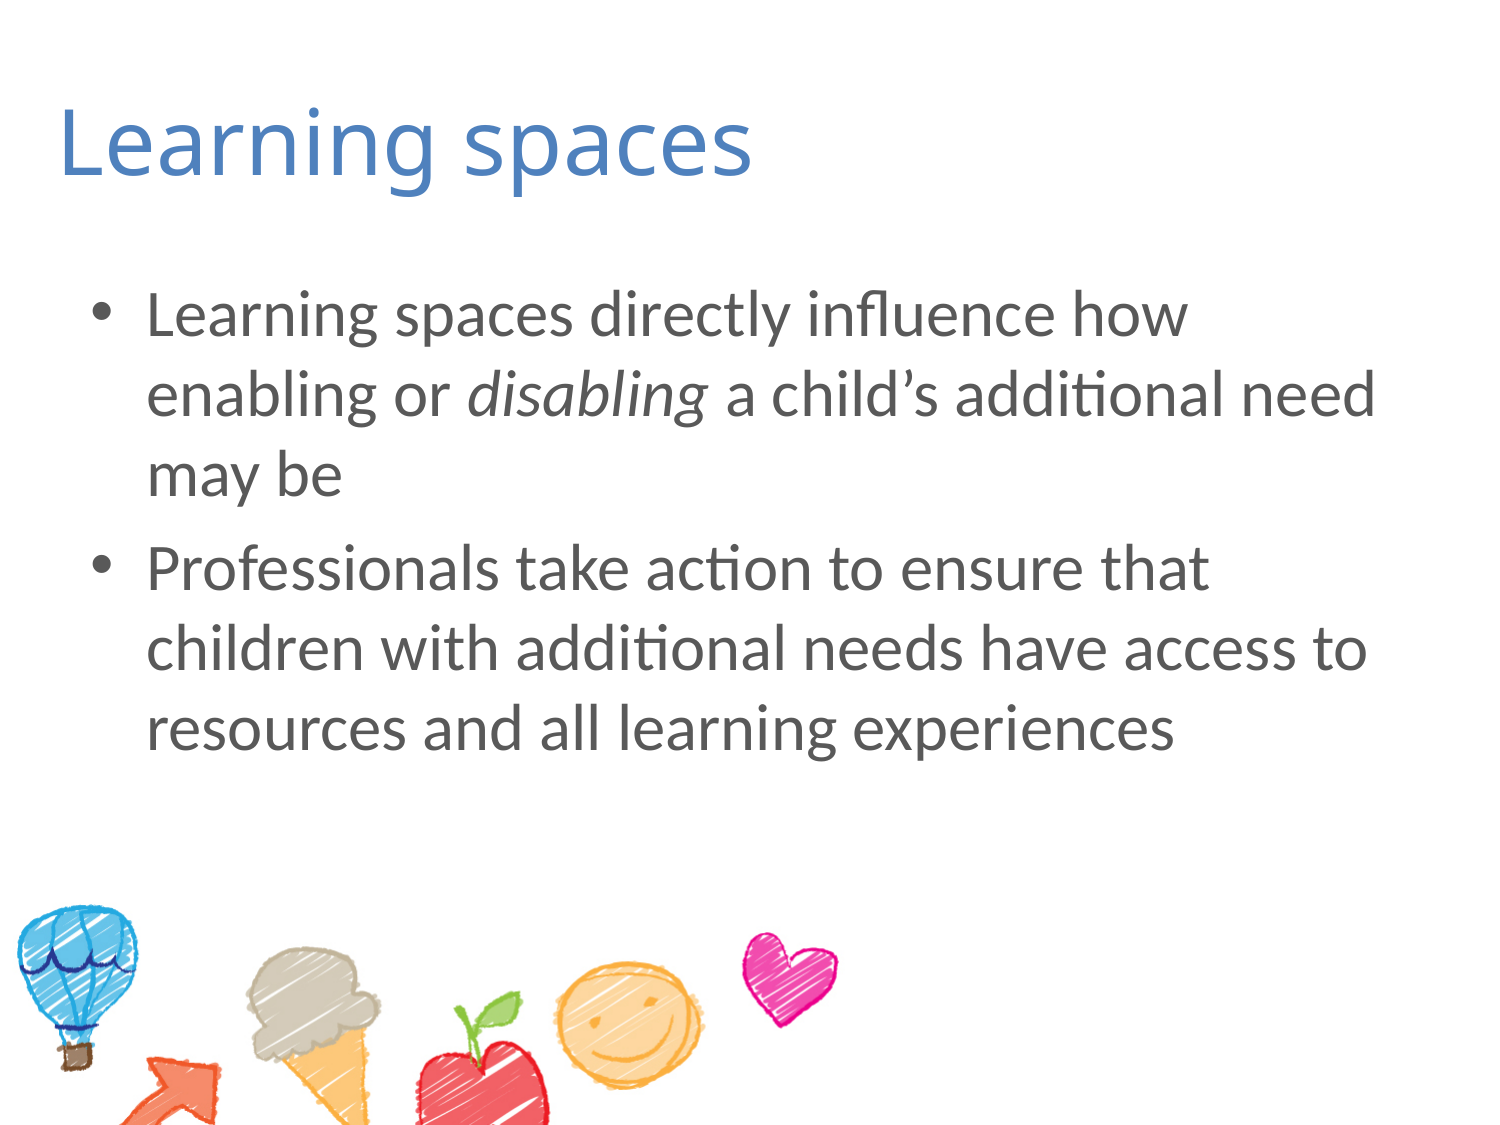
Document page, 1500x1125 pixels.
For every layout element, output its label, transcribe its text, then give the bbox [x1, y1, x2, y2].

picture [12, 870, 1253, 1125]
title Learning spaces [41, 45, 1500, 233]
list Learning spaces directly influence how enabling or disabling a child’s additional need may be Professionals take action to ensure that children with additional needs have access to resources and all learning experiences [75, 262, 1425, 903]
